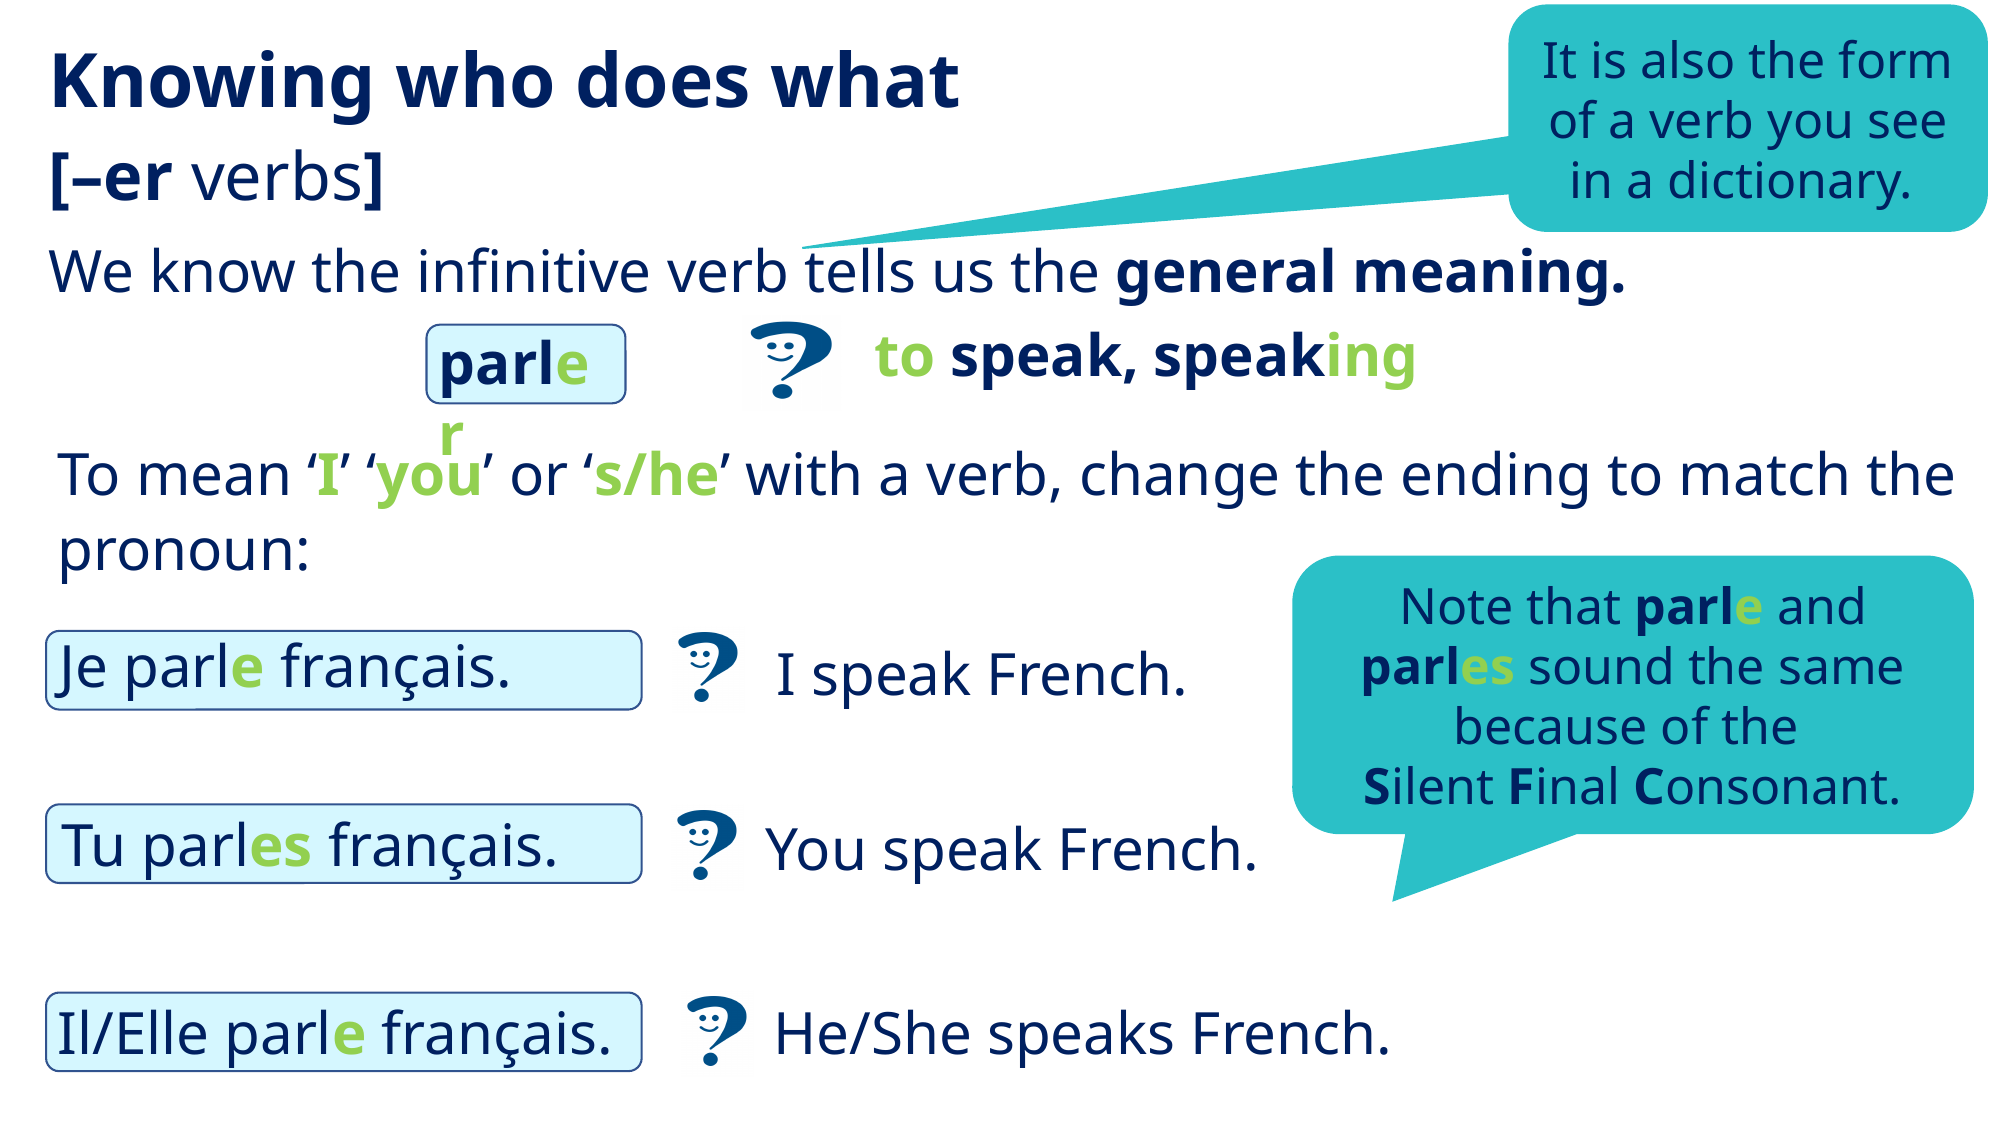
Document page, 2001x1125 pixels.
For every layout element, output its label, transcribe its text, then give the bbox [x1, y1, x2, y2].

picture [671, 804, 745, 891]
text_box Tu parles français. [46, 800, 595, 886]
text_box [595, 804, 642, 883]
picture [680, 990, 755, 1077]
picture [742, 315, 842, 411]
text_box Je parle français. [44, 622, 644, 708]
text_box You speak French. [750, 804, 1350, 890]
text_box Note that parle and parles sound the same because of the Silent Final Consonant. [1293, 556, 1973, 901]
text_box parler [423, 319, 621, 475]
text_box To mean ‘I’ ‘you’ or ‘s/he’ with a verb, change the ending to match the pronoun: [42, 424, 1987, 590]
text_box I speak French. [761, 629, 1239, 715]
text_box It is also the form of a verb you see in a dictionary. [942, 5, 1987, 226]
text_box to speak, speaking [859, 310, 1452, 396]
text_box [–er verbs] [33, 125, 1118, 221]
picture [671, 626, 745, 713]
picture [1747, 12, 1967, 232]
title Knowing who does what [33, 14, 1522, 141]
text_box He/She speaks French. [758, 988, 1510, 1074]
text_box [621, 328, 626, 400]
text_box We know the infinitive verb tells us the general meaning. [33, 226, 1800, 312]
text_box Il/Elle parle français. [42, 988, 642, 1074]
